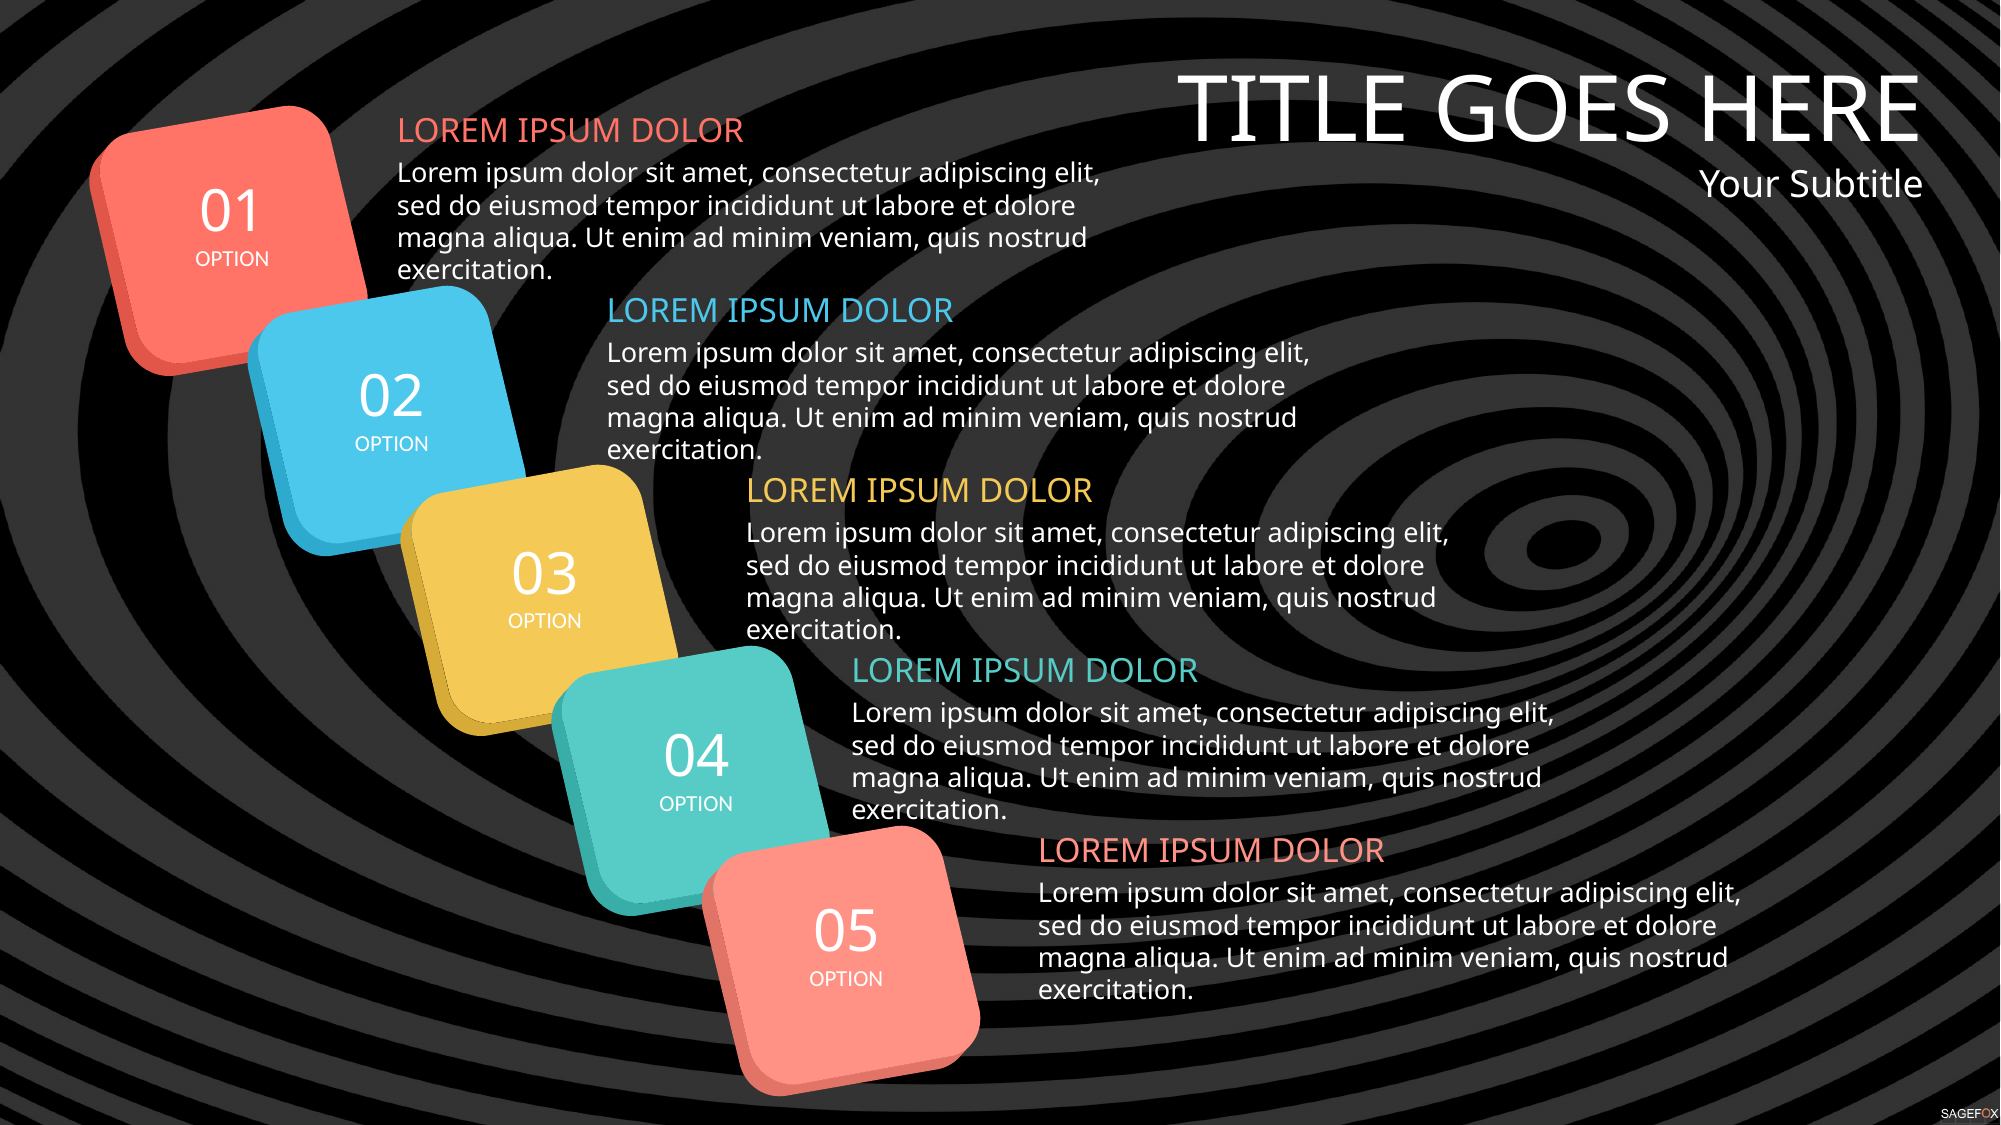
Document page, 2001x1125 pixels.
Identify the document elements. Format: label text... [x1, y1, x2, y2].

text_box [700, 822, 984, 1100]
picture [0, 0, 2001, 1125]
text_box TITLE GOES HERE Your Subtitle [1035, 42, 1939, 212]
text_box LOREM IPSUM DOLOR Lorem ipsum dolor sit amet, consectetur adipiscing elit, sed do eiusmod tempor incididunt ut labore et dolore magna aliqua. Ut enim ad minim veniam, quis nostrud exercitation. [591, 282, 1355, 473]
text_box LOREM IPSUM DOLOR Lorem ipsum dolor sit amet, consectetur adipiscing elit, sed do eiusmod tempor incididunt ut labore et dolore magna aliqua. Ut enim ad minim veniam, quis nostrud exercitation. [836, 642, 1599, 833]
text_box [245, 282, 530, 560]
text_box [549, 642, 834, 919]
text_box LOREM IPSUM DOLOR Lorem ipsum dolor sit amet, consectetur adipiscing elit, sed do eiusmod tempor incididunt ut labore et dolore magna aliqua. Ut enim ad minim veniam, quis nostrud exercitation. [731, 462, 1494, 653]
text_box LOREM IPSUM DOLOR Lorem ipsum dolor sit amet, consectetur adipiscing elit, sed do eiusmod tempor incididunt ut labore et dolore magna aliqua. Ut enim ad minim veniam, quis nostrud exercitation. [382, 102, 1145, 293]
text_box LOREM IPSUM DOLOR Lorem ipsum dolor sit amet, consectetur adipiscing elit, sed do eiusmod tempor incididunt ut labore et dolore magna aliqua. Ut enim ad minim veniam, quis nostrud exercitation. [1023, 822, 1786, 1013]
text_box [87, 102, 372, 379]
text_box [397, 462, 683, 739]
